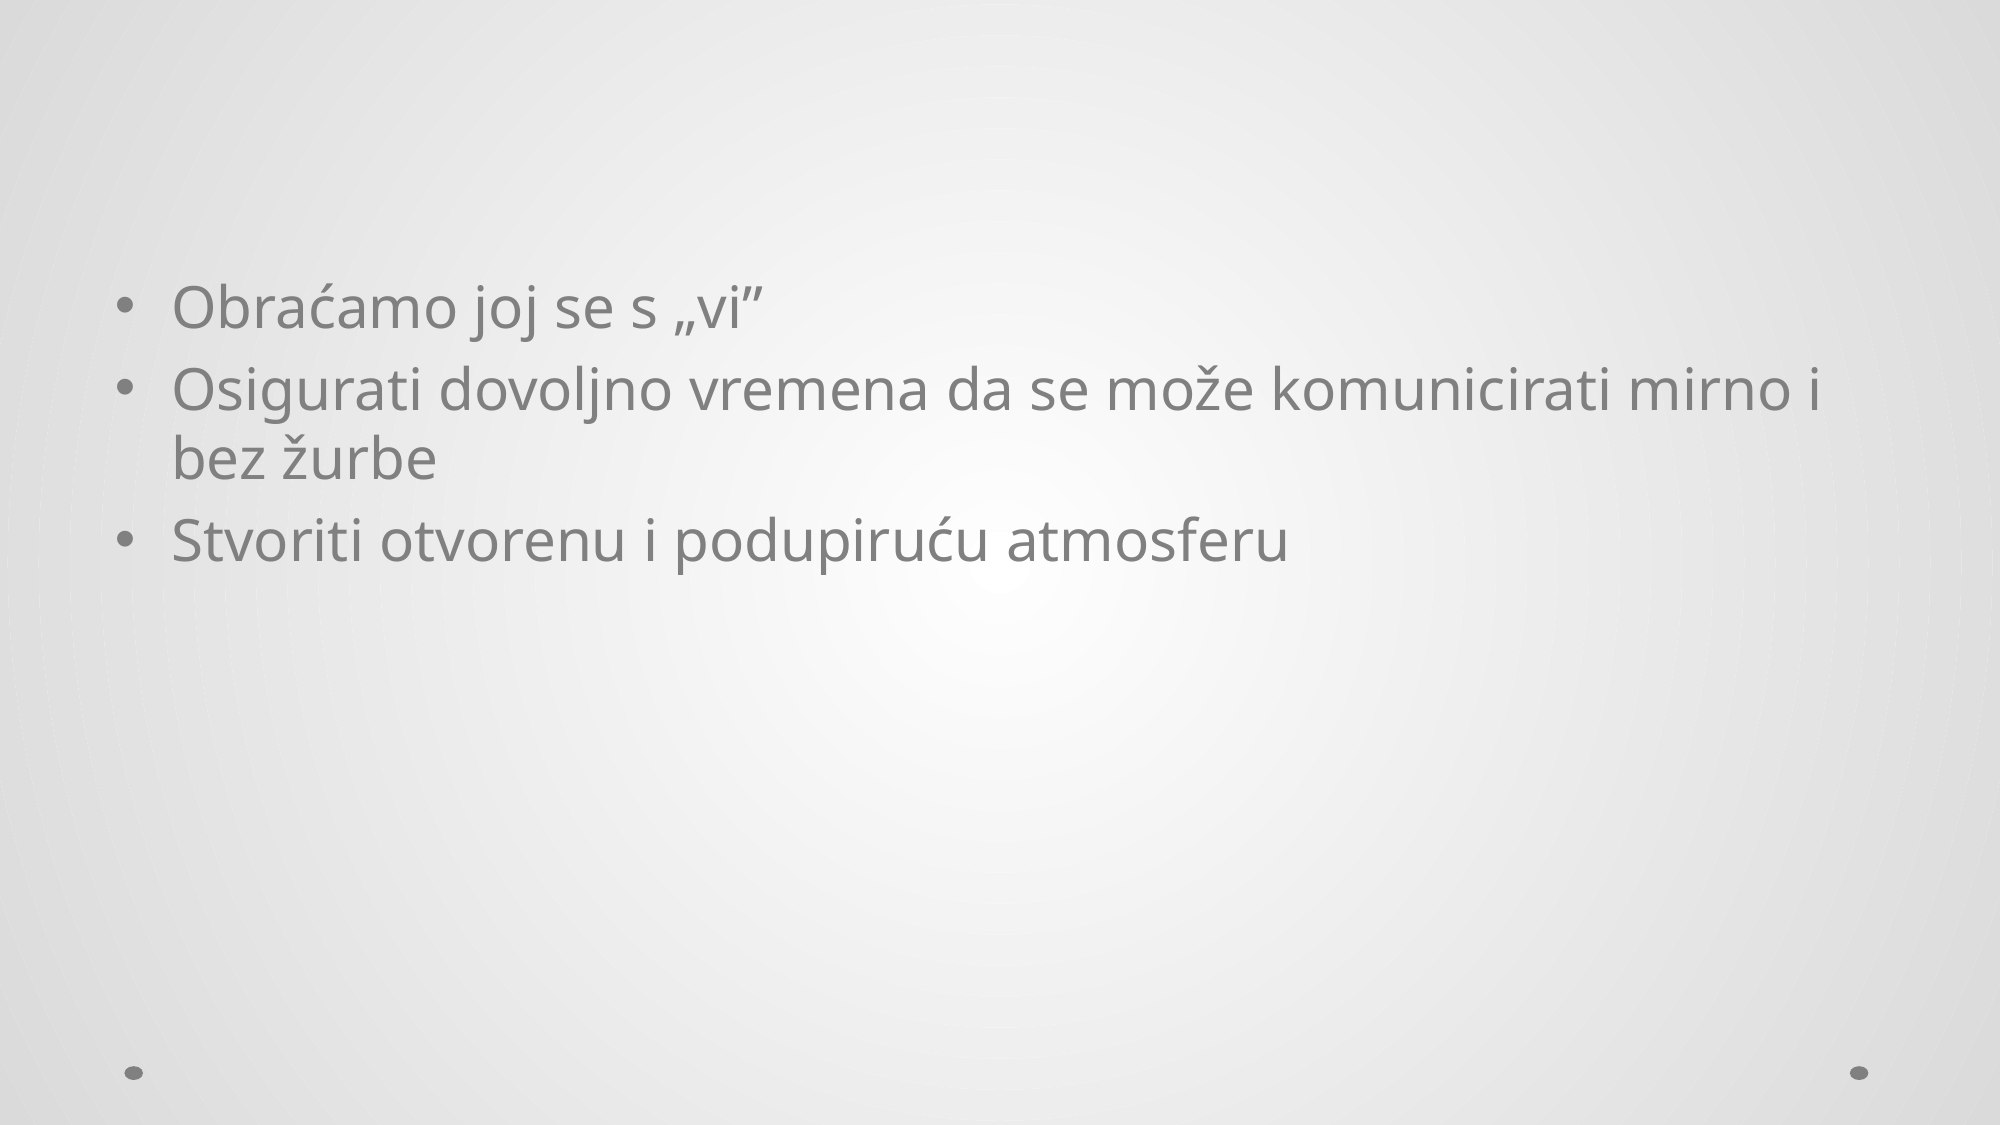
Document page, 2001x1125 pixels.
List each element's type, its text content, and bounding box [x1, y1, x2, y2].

list Obraćamo joj se s „vi” Osigurati dovoljno vremena da se može komunicirati mirno i bez žurbe Stvoriti otvorenu i podupiruću atmosferu [99, 262, 1900, 1005]
